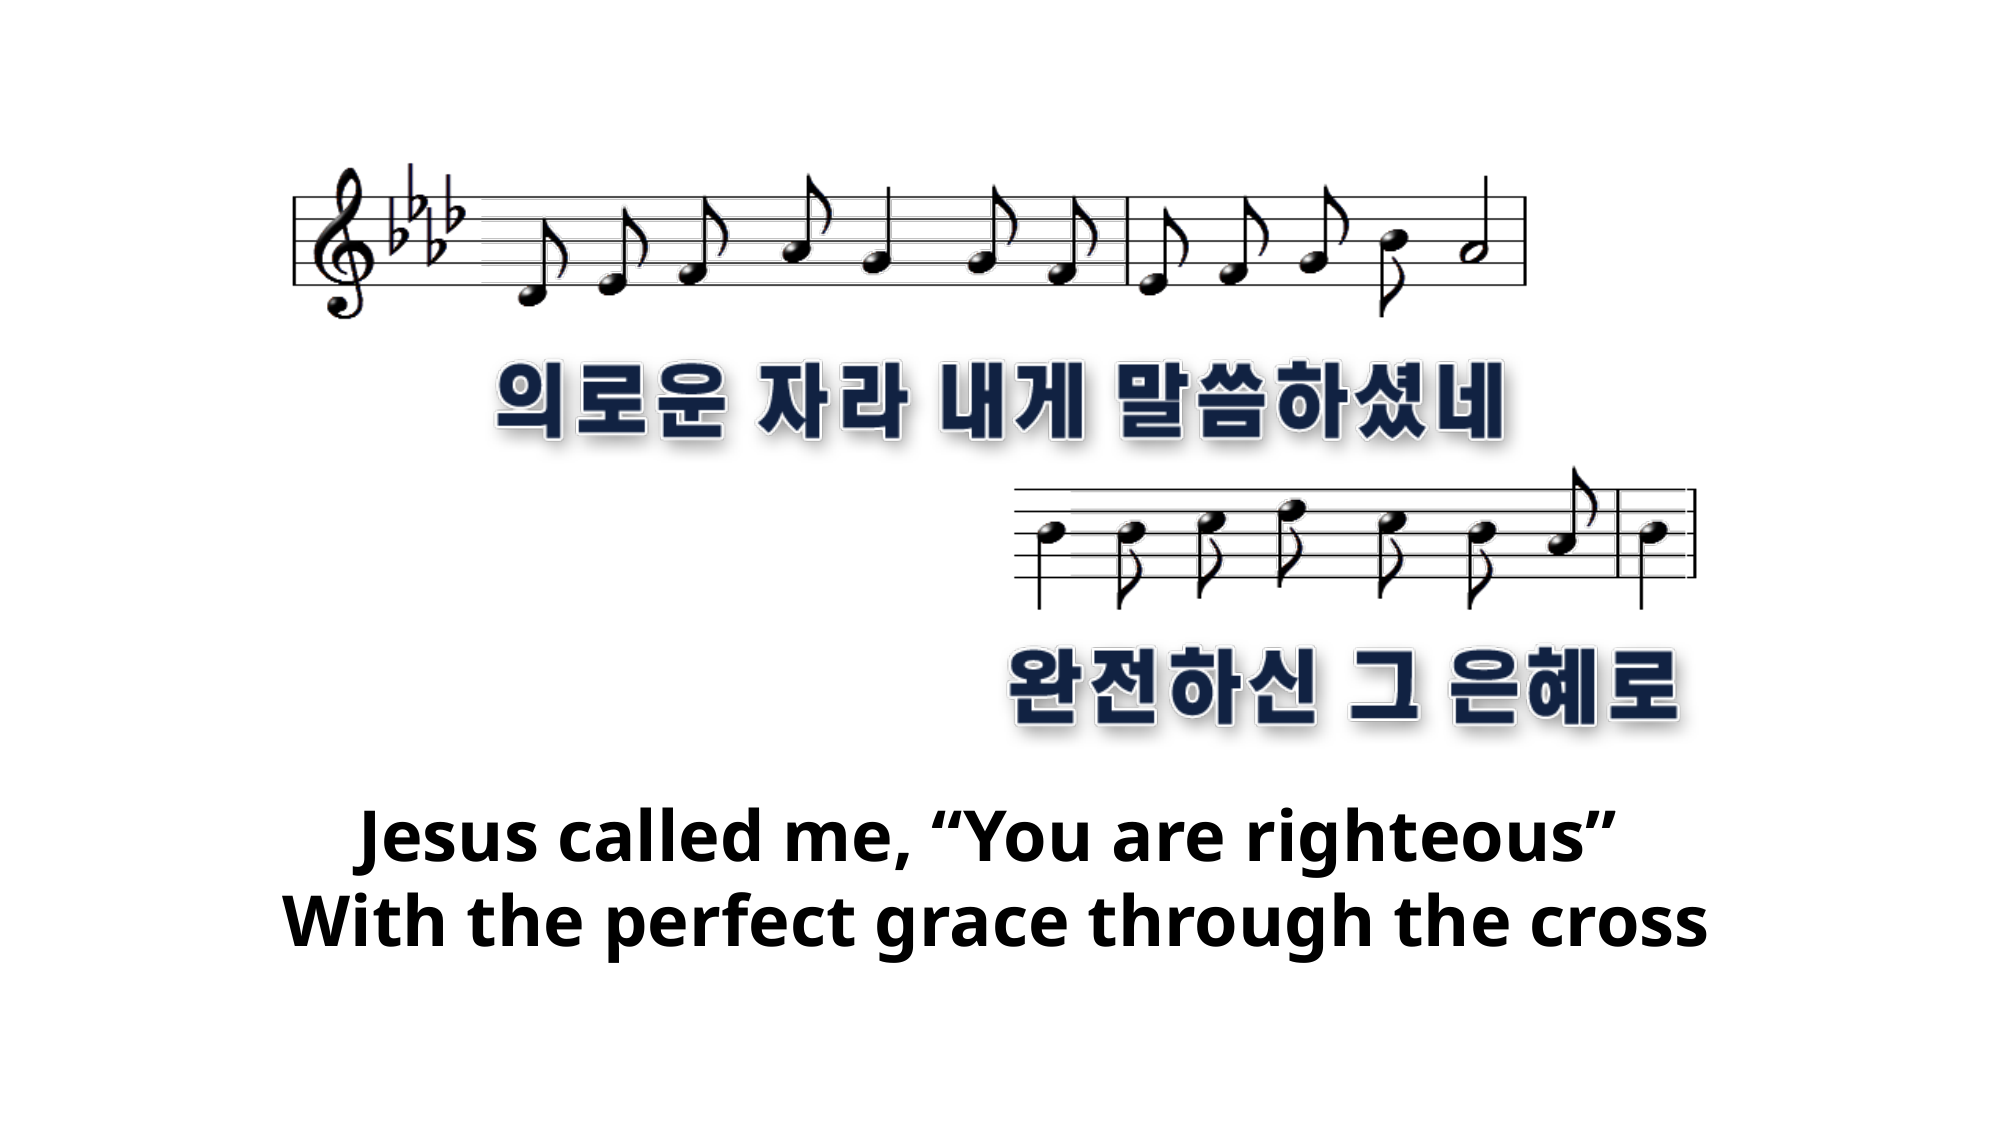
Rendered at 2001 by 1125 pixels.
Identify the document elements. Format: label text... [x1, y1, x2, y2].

text_box Jesus called me, “You are righteous” With the perfect grace through the cross [220, 783, 1774, 968]
picture [238, 21, 1747, 872]
